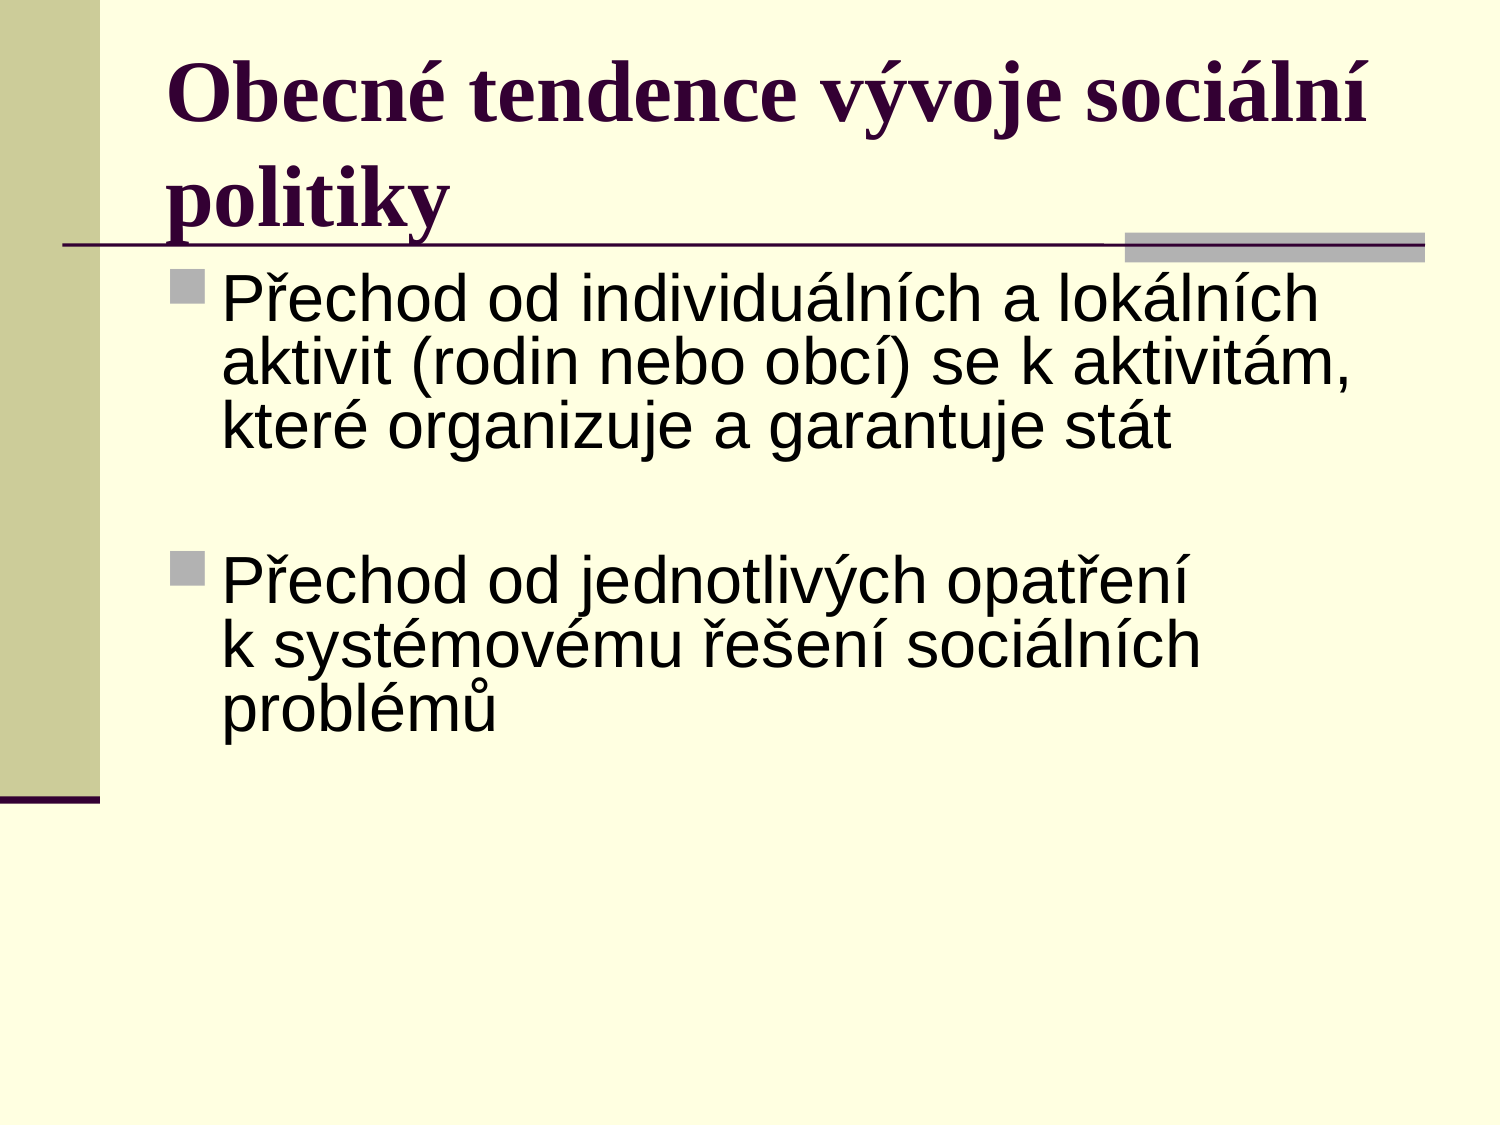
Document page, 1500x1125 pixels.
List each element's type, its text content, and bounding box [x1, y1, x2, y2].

list Přechod od individuálních a lokálních aktivit (rodin nebo obcí) se k aktivitám, které organizuje a garantuje stát Přechod od jednotlivých opatření k systémovému řešení sociálních problémů [150, 262, 1425, 1006]
title Obecné tendence vývoje sociální politiky [150, 45, 1425, 234]
